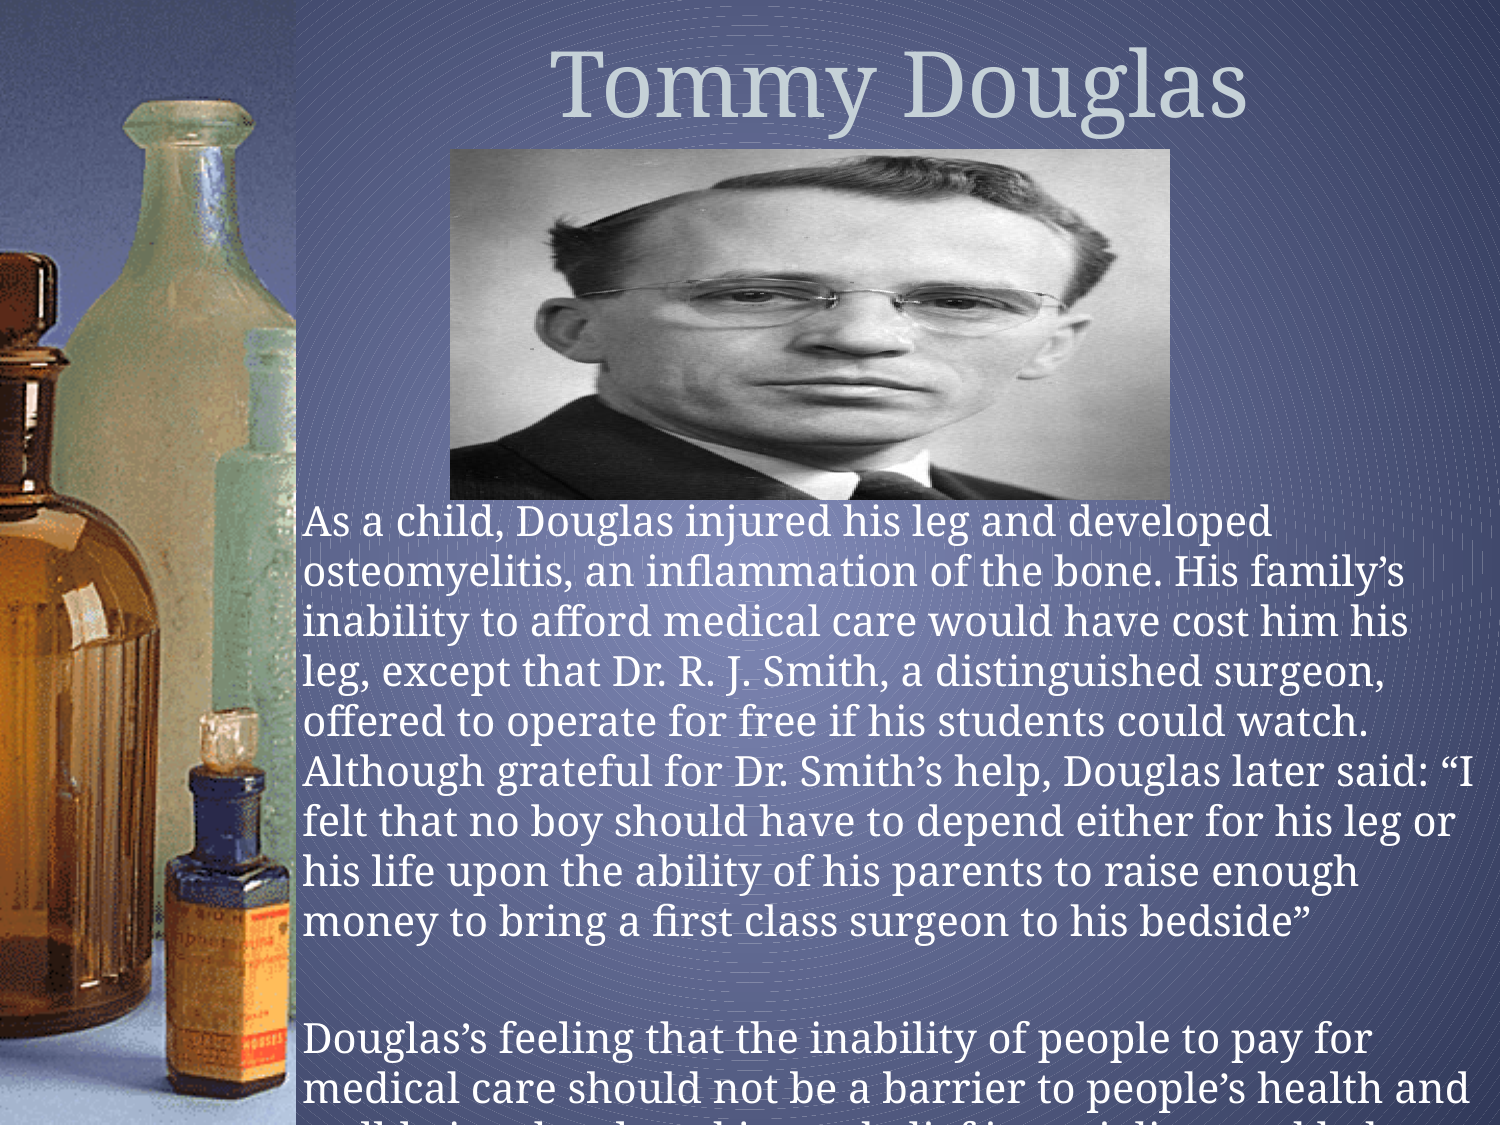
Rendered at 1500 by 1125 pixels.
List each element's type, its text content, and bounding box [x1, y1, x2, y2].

subtitle As a child, Douglas injured his leg and developed osteomyelitis, an inflammation of the bone. His family’s inability to afford medical care would have cost him his leg, except that Dr. R. J. Smith, a distinguished surgeon, offered to operate for free if his students could watch. Although grateful for Dr. Smith’s help, Douglas later said: “I felt that no boy should have to depend either for his leg or his life upon the ability of his parents to raise enough money to bring a first class surgeon to his bedside” Douglas’s feeling that the inability of people to pay for medical care should not be a barrier to people’s health and well-being developed into a belief in socialism and led to a life in politics. [287, 487, 1500, 1125]
picture [0, 0, 296, 1125]
title Tommy Douglas [300, 0, 1500, 163]
picture [449, 149, 1171, 501]
